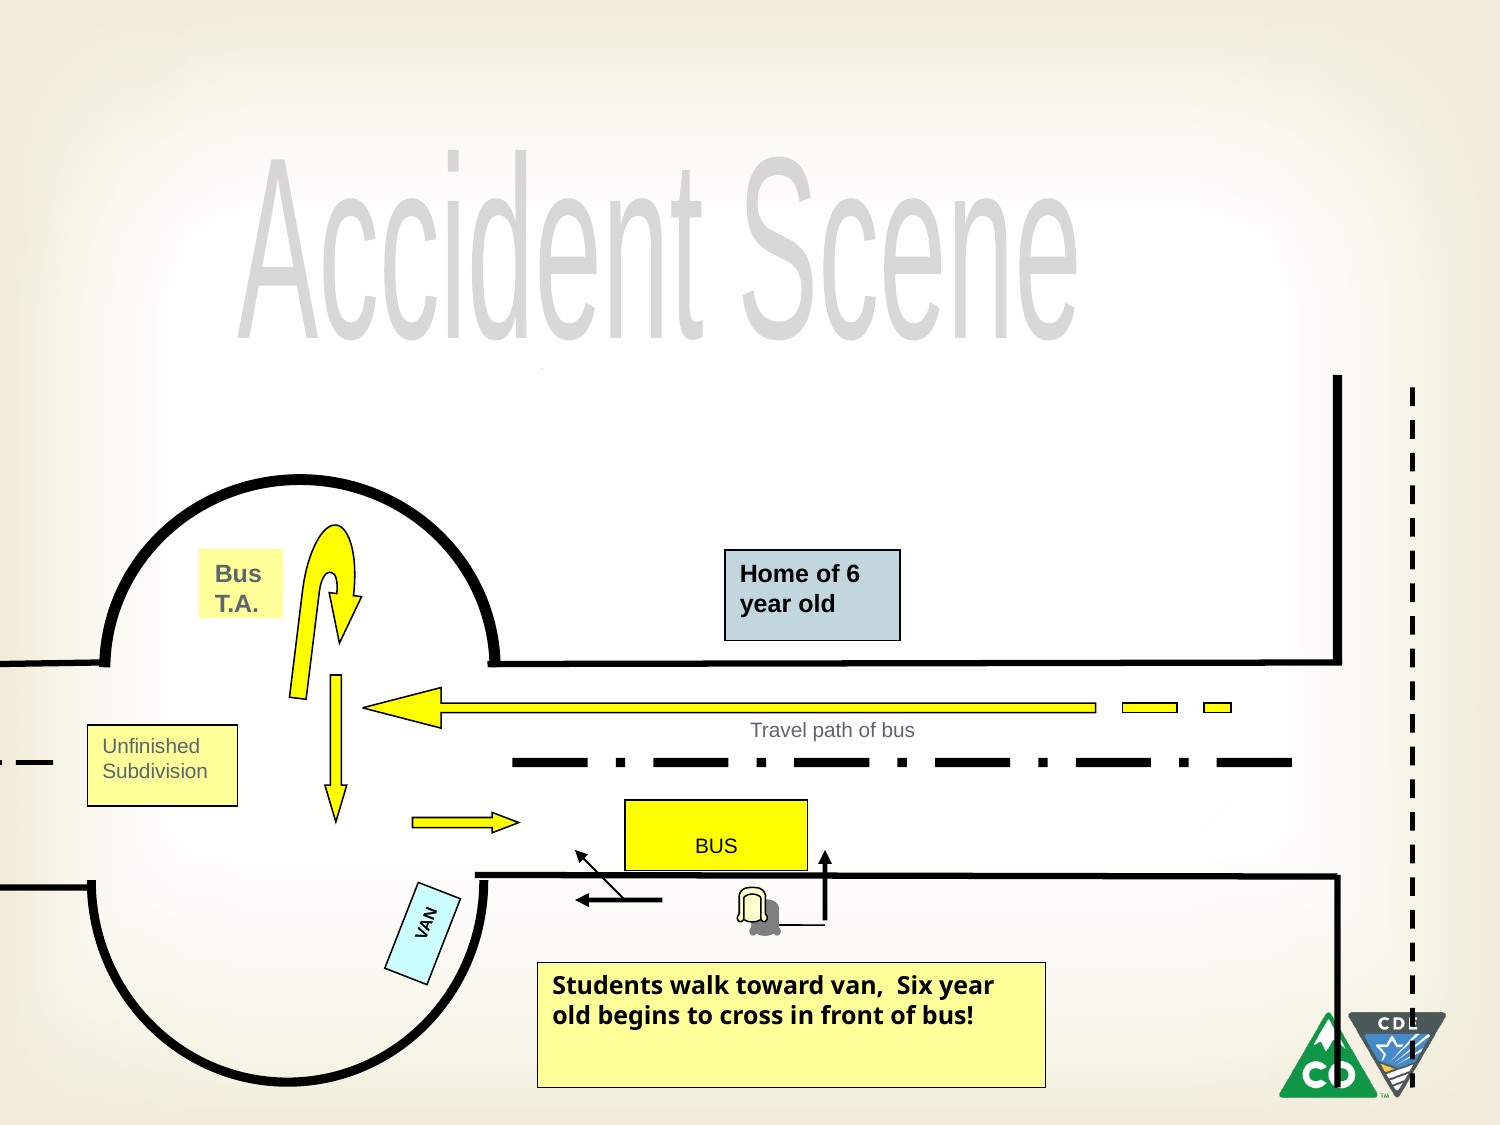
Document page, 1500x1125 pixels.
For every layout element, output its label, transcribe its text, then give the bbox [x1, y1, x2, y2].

text_box [99, 474, 500, 667]
text_box [362, 687, 1096, 729]
text_box Travel path of bus [735, 709, 931, 750]
text_box [818, 849, 832, 921]
text_box Unfinished Subdivision [87, 724, 238, 807]
text_box [87, 880, 488, 1086]
picture [0, 0, 1500, 1125]
text_box [1122, 703, 1177, 713]
text_box VAN [384, 882, 461, 985]
text_box [324, 675, 347, 822]
text_box [574, 849, 626, 901]
text_box Bus T.A. [199, 549, 283, 618]
text_box [289, 525, 362, 700]
text_box [412, 812, 519, 833]
text_box Students walk toward van, Six year old begins to cross in front of bus! [537, 962, 1046, 1088]
text_box [737, 887, 768, 922]
text_box BUS [624, 800, 808, 871]
text_box [574, 893, 624, 907]
text_box [1204, 703, 1232, 713]
text_box Home of 6 year old [725, 549, 900, 641]
